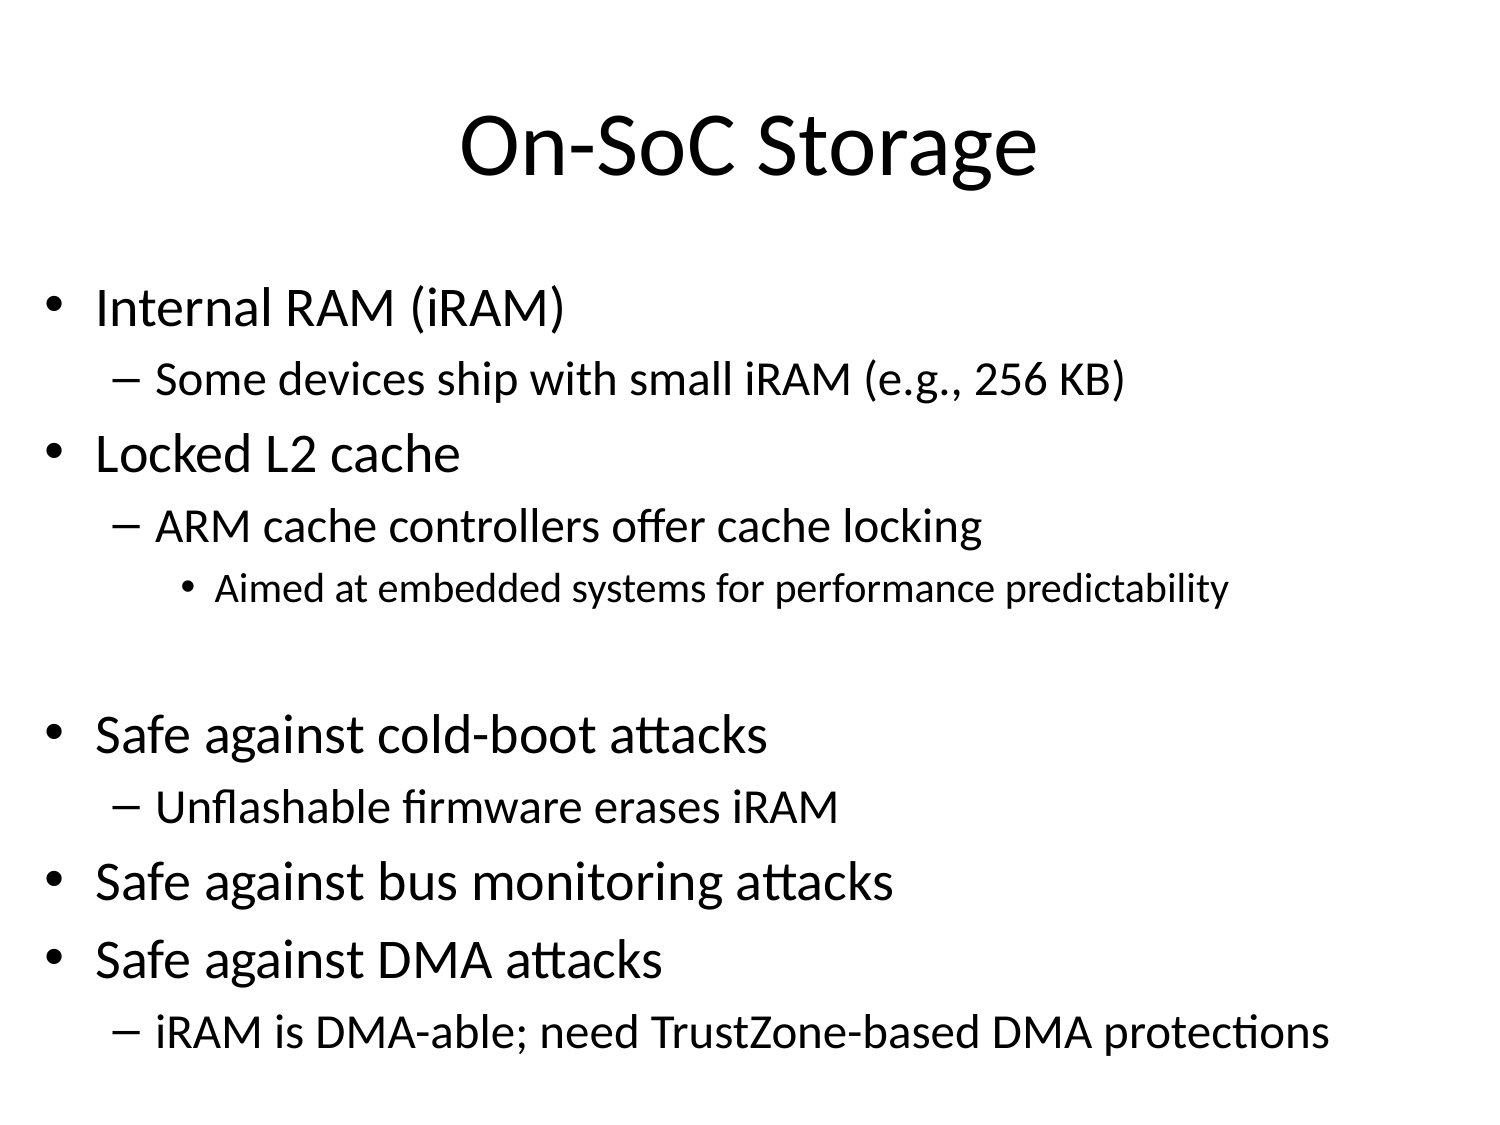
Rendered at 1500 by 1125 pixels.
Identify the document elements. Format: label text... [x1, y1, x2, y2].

title On-SoC Storage [75, 45, 1425, 233]
list Internal RAM (iRAM) Some devices ship with small iRAM (e.g., 256 KB) Locked L2 cache ARM cache controllers offer cache locking Aimed at embedded systems for performance predictability Safe against cold-boot attacks Unflashable firmware erases iRAM Safe against bus monitoring attacks Safe against DMA attacks iRAM is DMA-able; need TrustZone-based DMA protections [29, 262, 1495, 1071]
